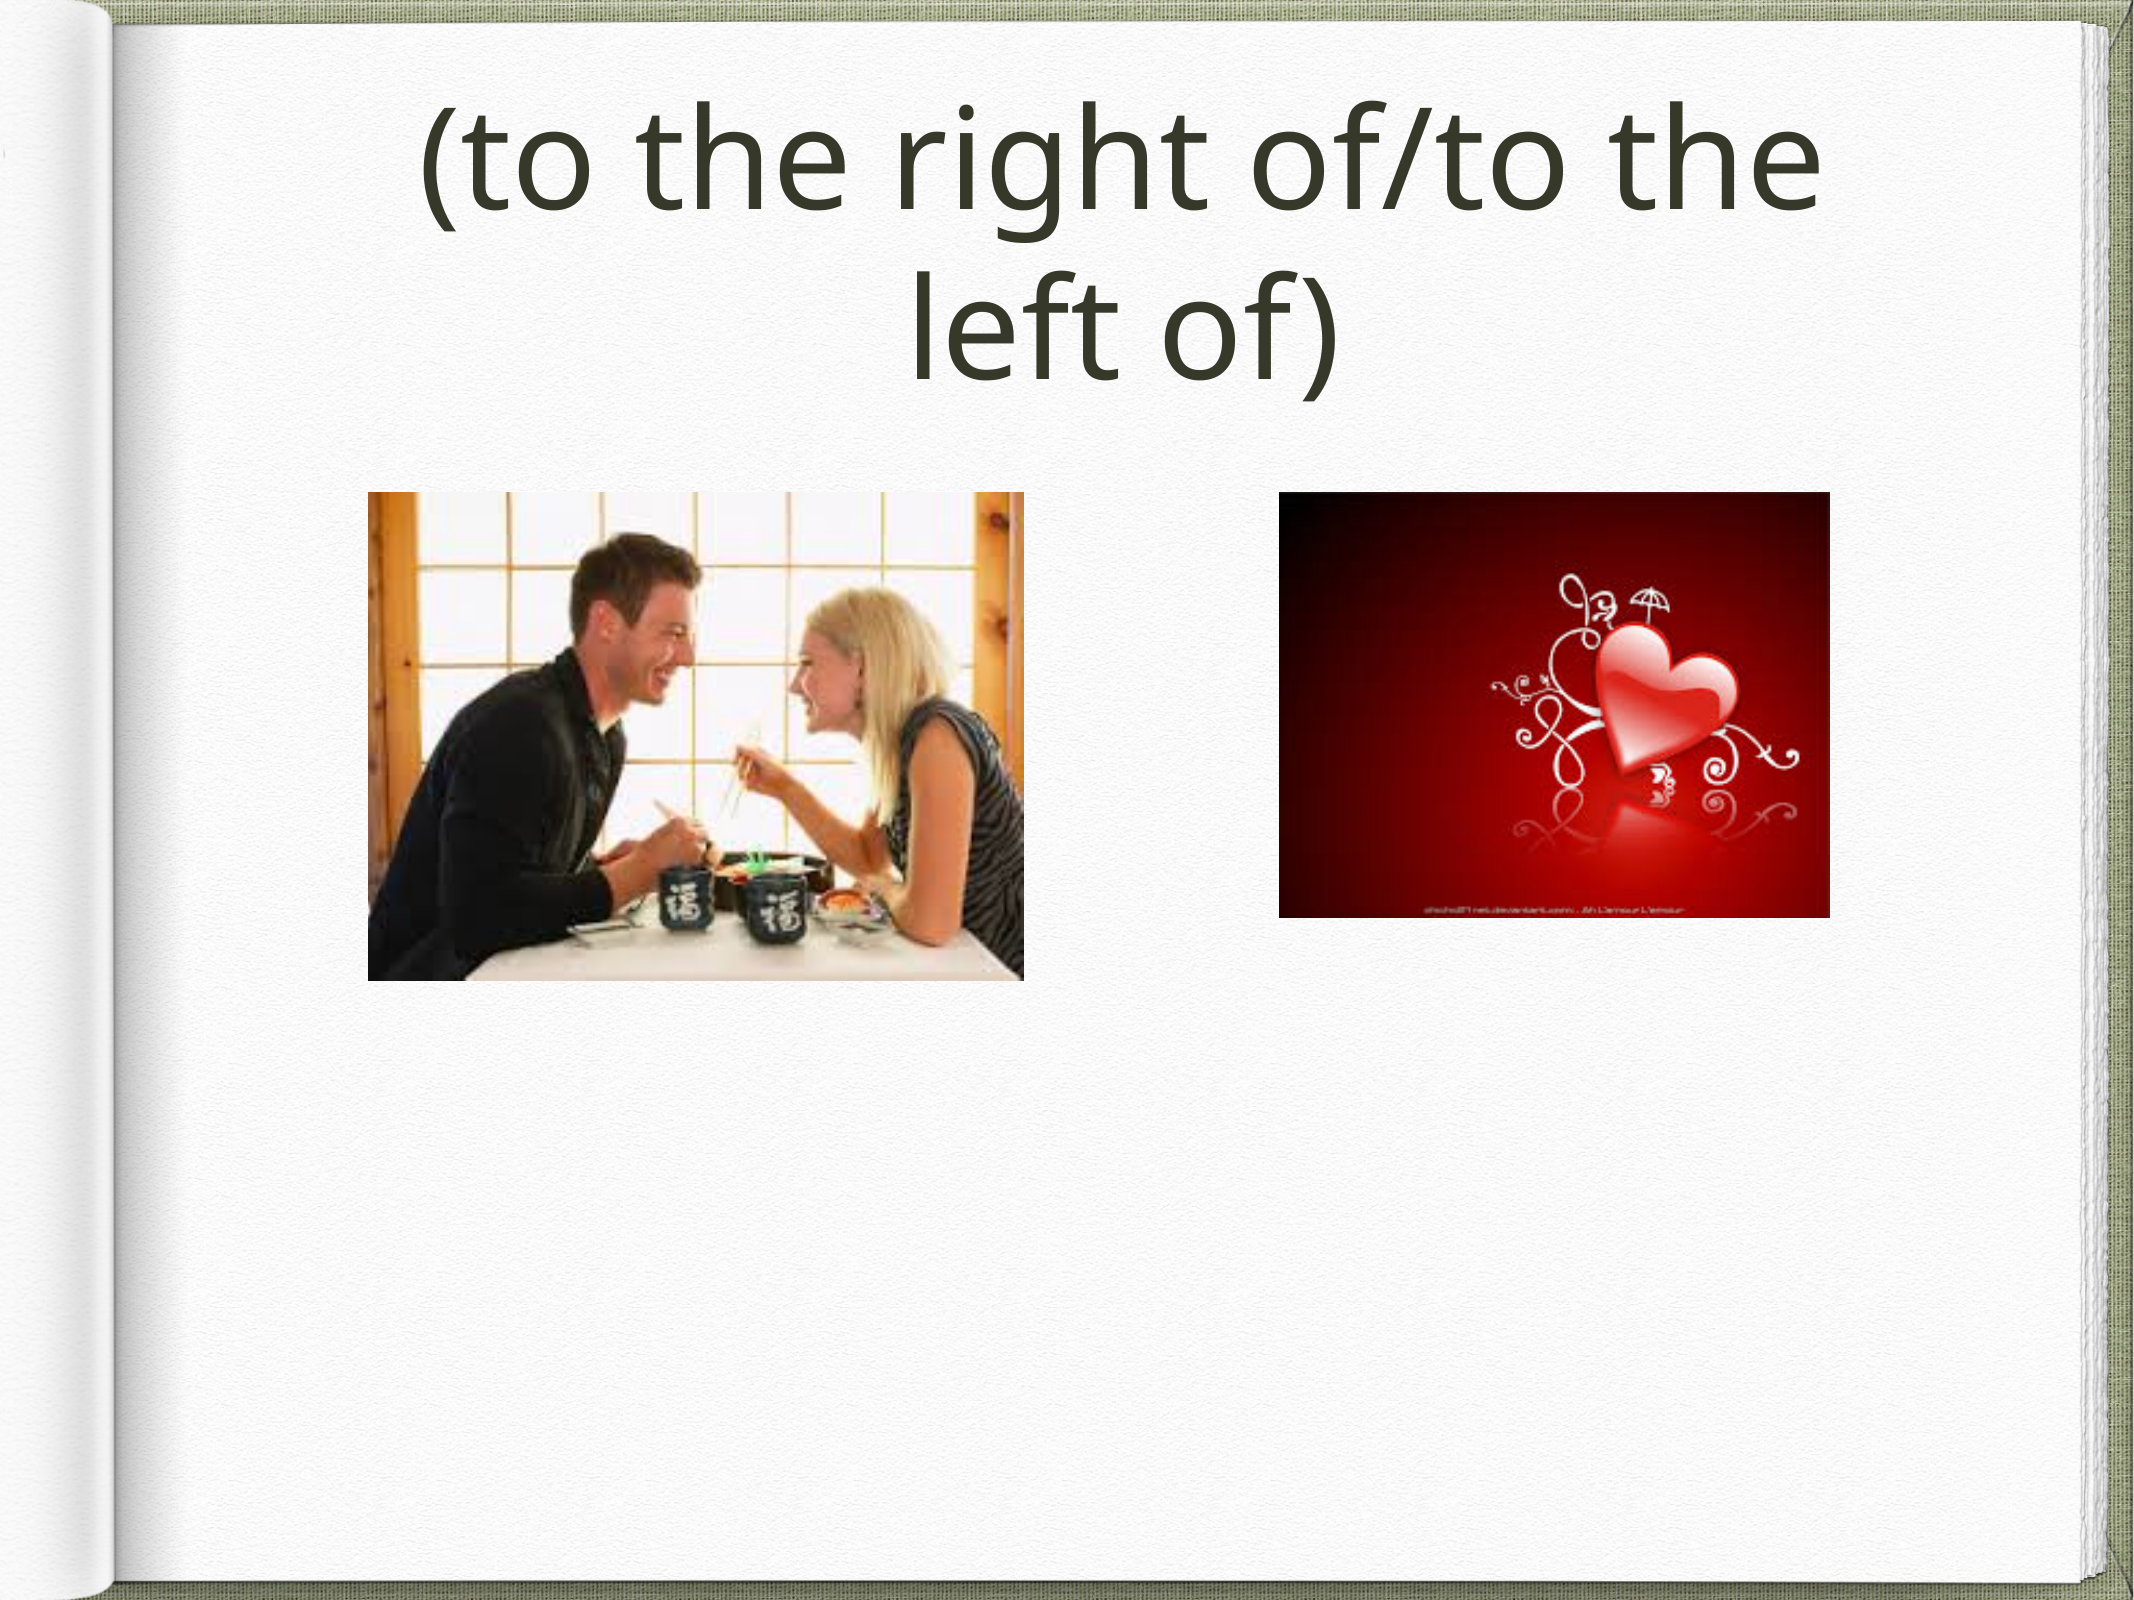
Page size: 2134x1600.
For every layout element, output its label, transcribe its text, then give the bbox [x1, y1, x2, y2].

title (to the right of/to the left of) [322, 24, 1924, 451]
picture [0, 0, 2134, 1600]
